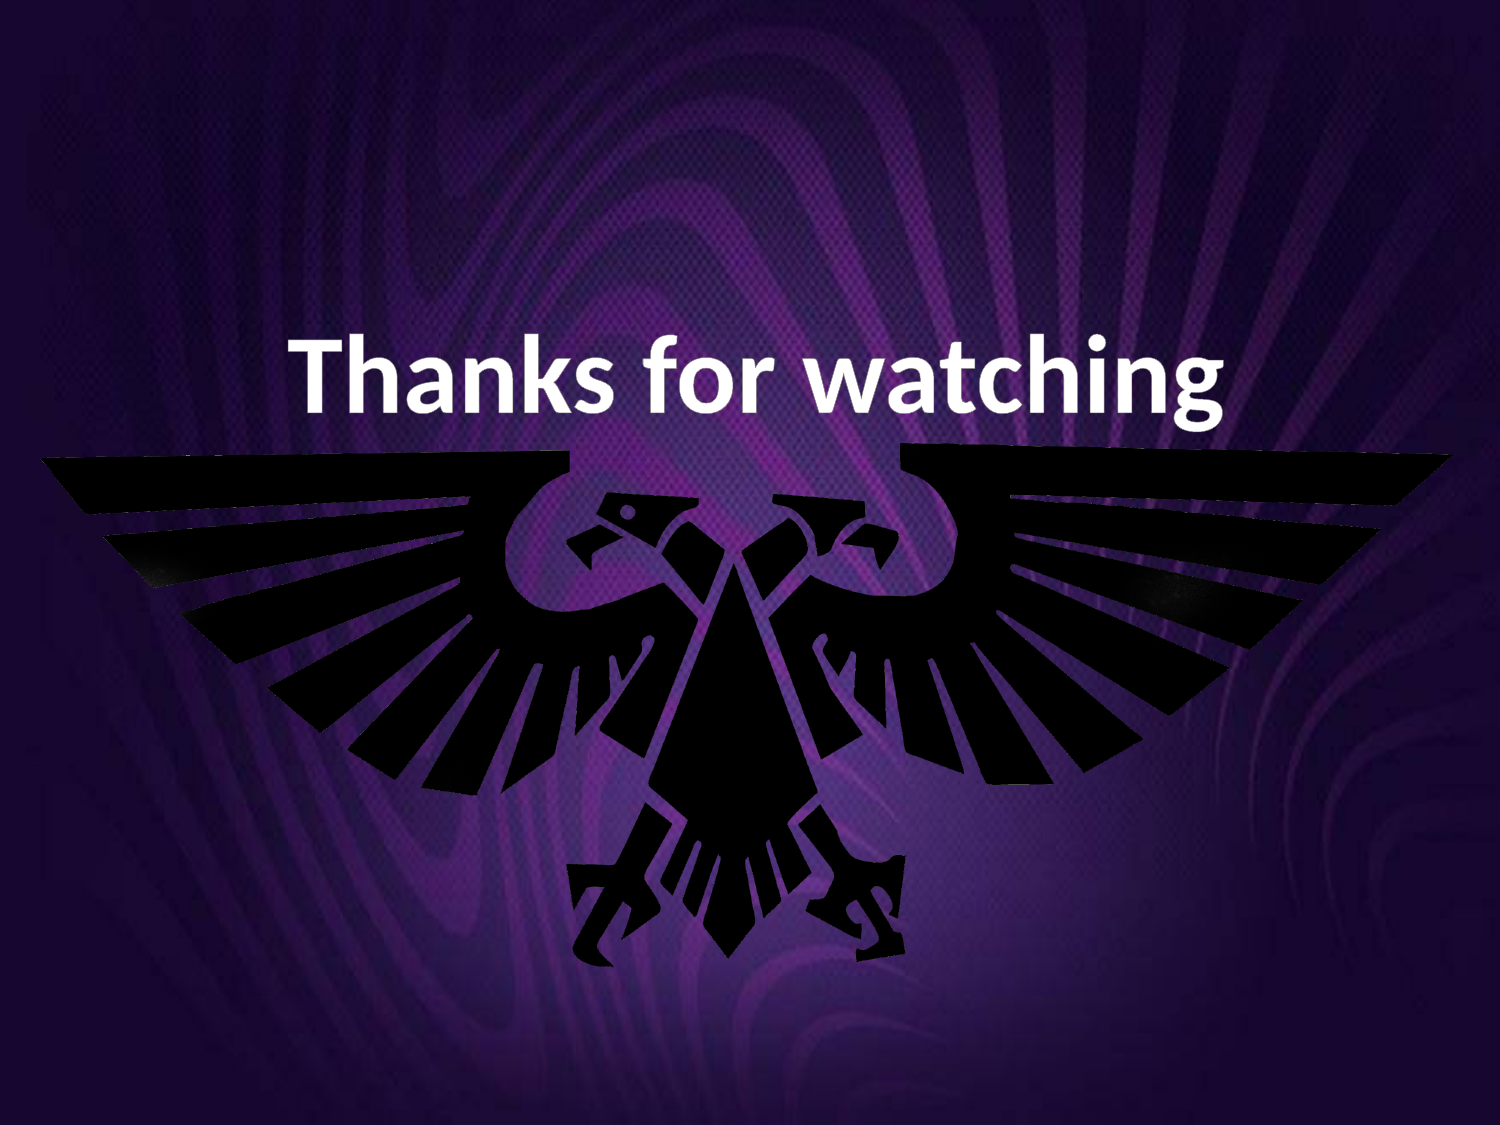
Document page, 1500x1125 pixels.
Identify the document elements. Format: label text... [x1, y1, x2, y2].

text_box Thanks for watching [175, 292, 1337, 420]
picture [0, 0, 1500, 1125]
